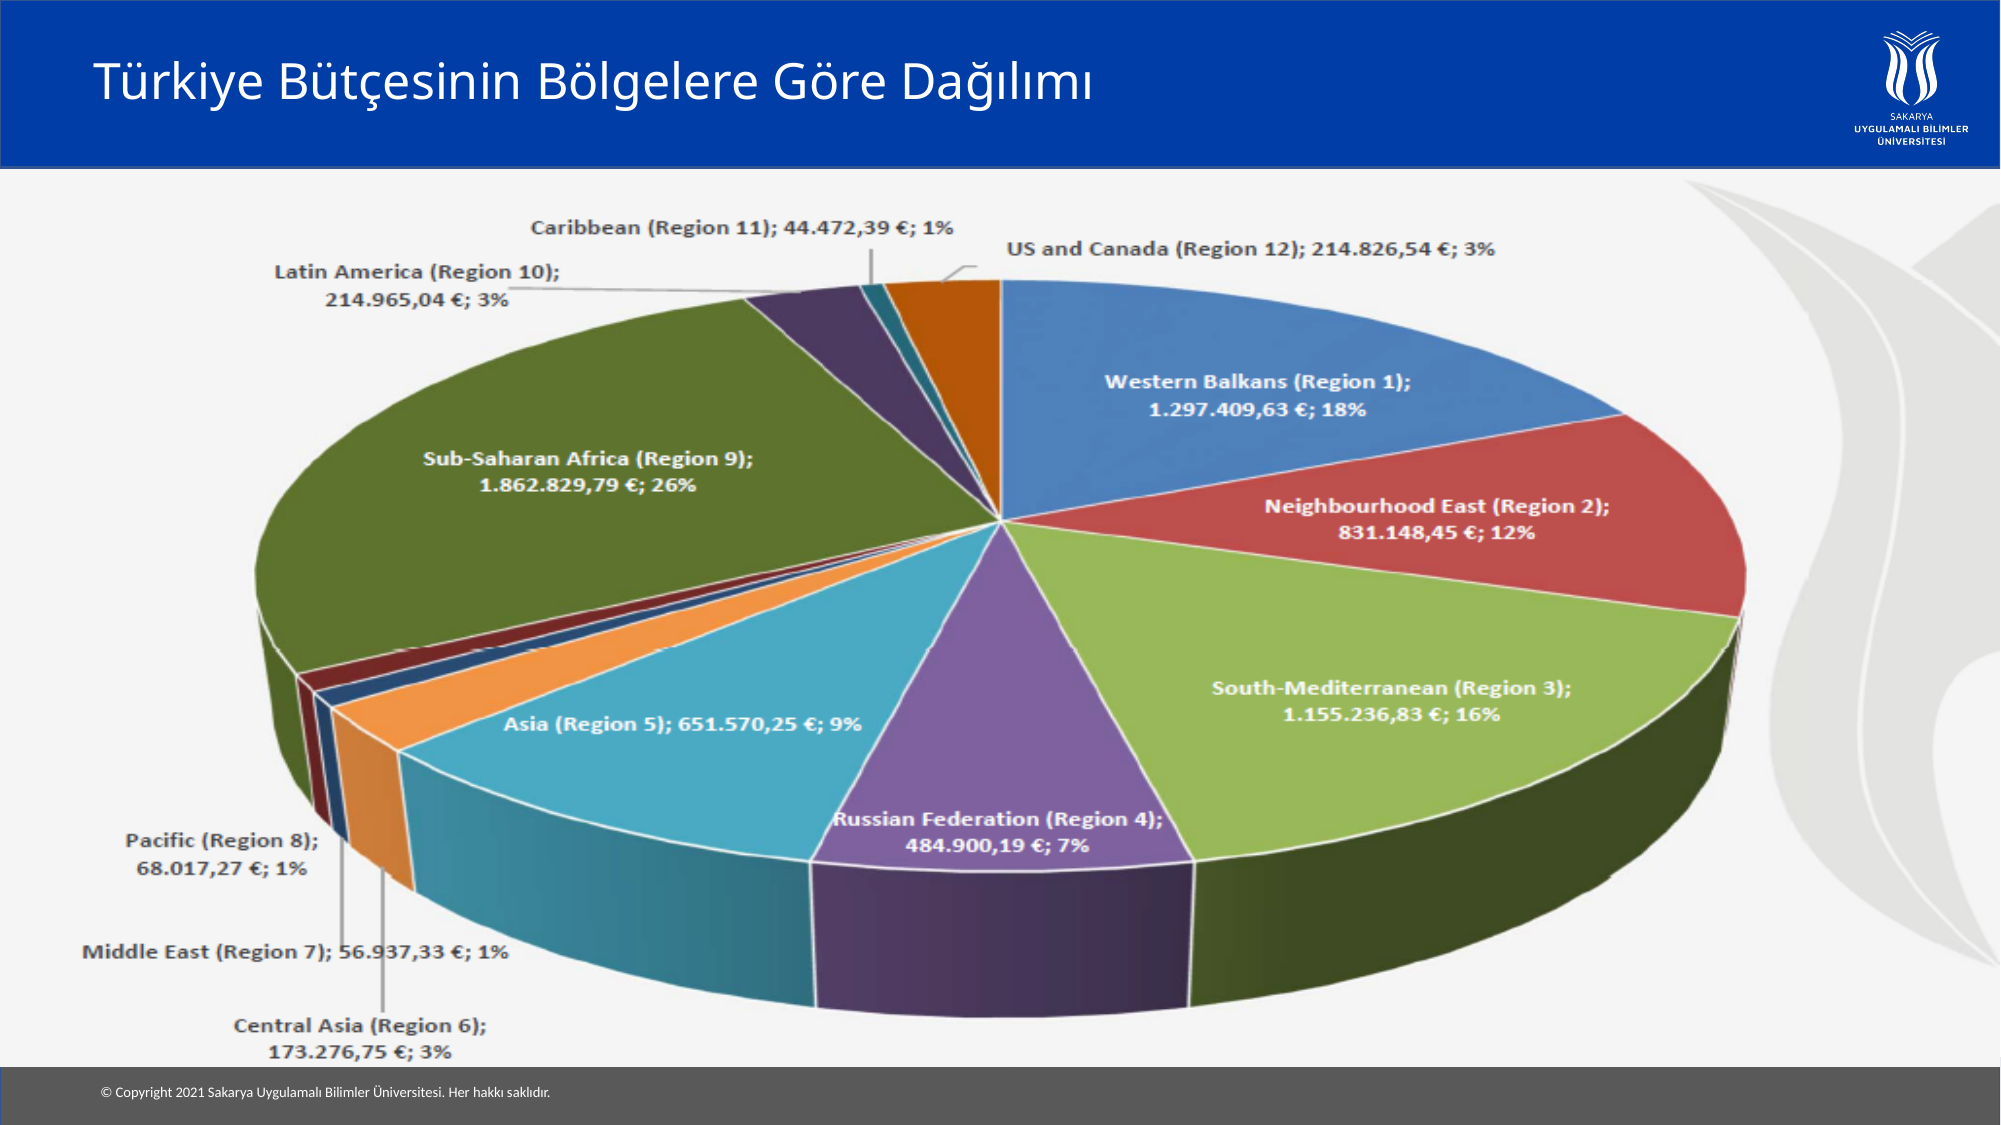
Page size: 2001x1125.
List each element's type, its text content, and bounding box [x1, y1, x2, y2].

title Türkiye Bütçesinin Bölgelere Göre Dağılımı [78, 29, 1734, 139]
picture [1854, 31, 1969, 147]
picture [0, 169, 2000, 1067]
